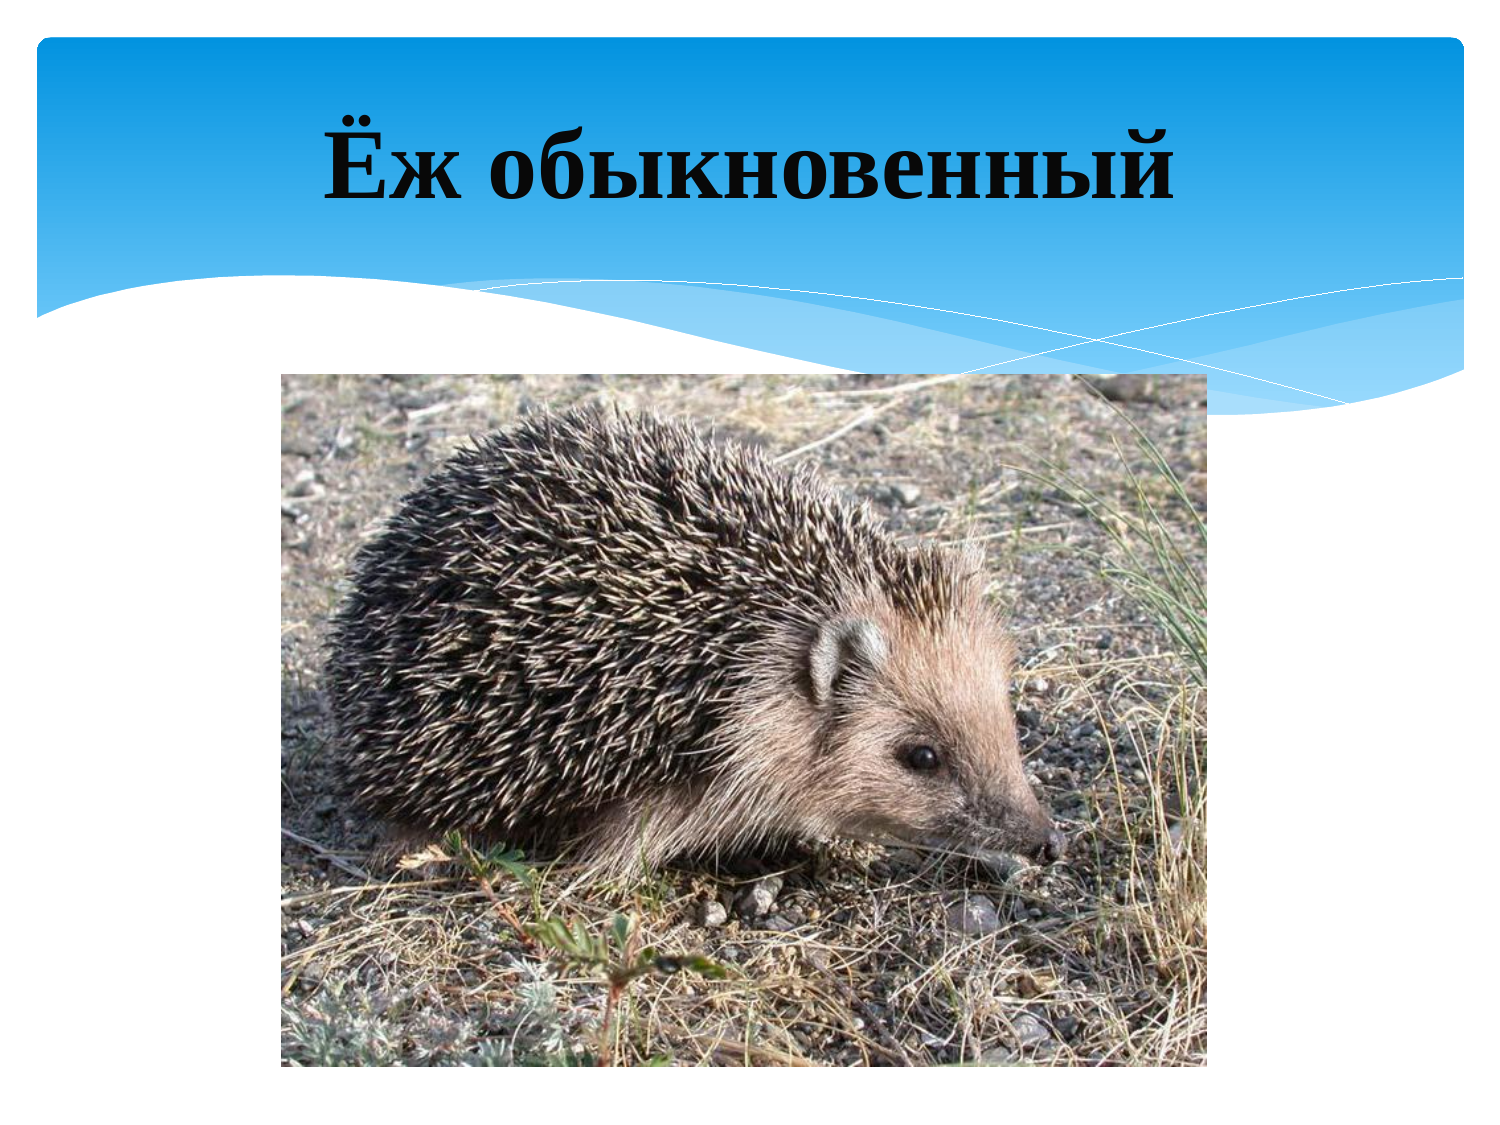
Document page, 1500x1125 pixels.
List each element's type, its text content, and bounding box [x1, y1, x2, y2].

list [280, 374, 1208, 1067]
title Ёж обыкновенный [75, 55, 1425, 261]
